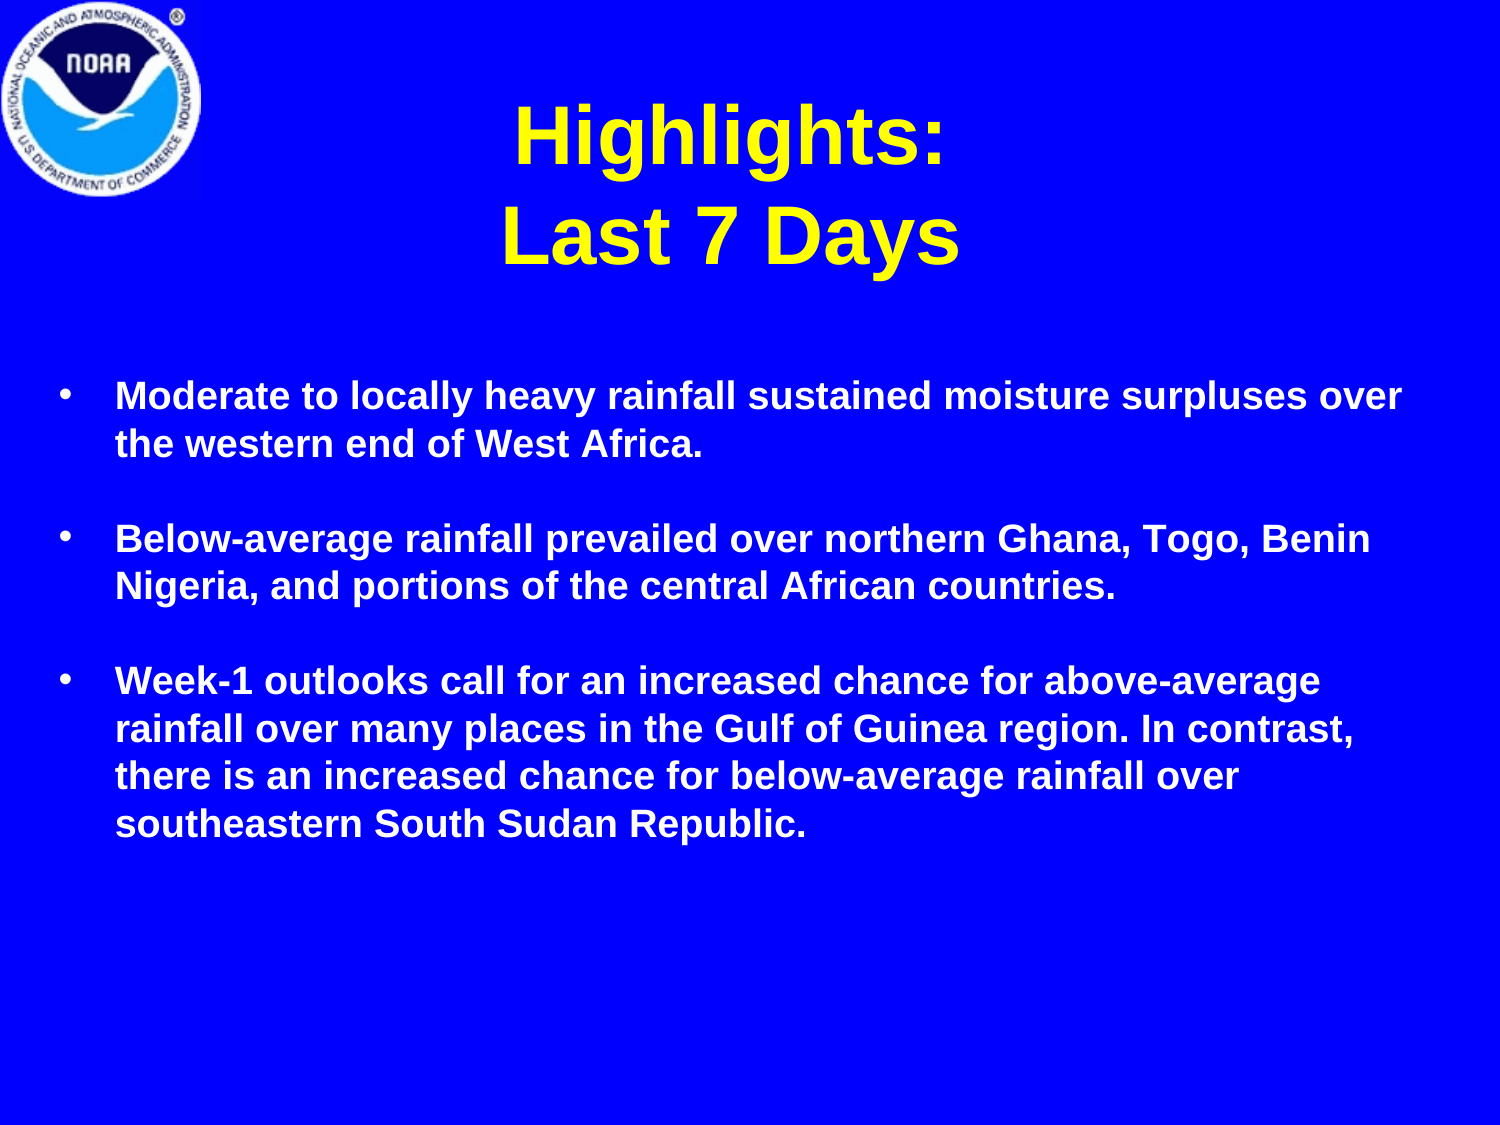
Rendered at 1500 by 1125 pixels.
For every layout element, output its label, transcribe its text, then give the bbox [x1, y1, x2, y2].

title Highlights: Last 7 Days [137, 87, 1325, 275]
picture [0, 0, 200, 200]
text_box Moderate to locally heavy rainfall sustained moisture surpluses over the western end of West Africa. Below-average rainfall prevailed over northern Ghana, Togo, Benin Nigeria, and portions of the central African countries. Week-1 outlooks call for an increased chance for above-average rainfall over many places in the Gulf of Guinea region. In contrast, there is an increased chance for below-average rainfall over southeastern South Sudan Republic. [43, 362, 1432, 1075]
